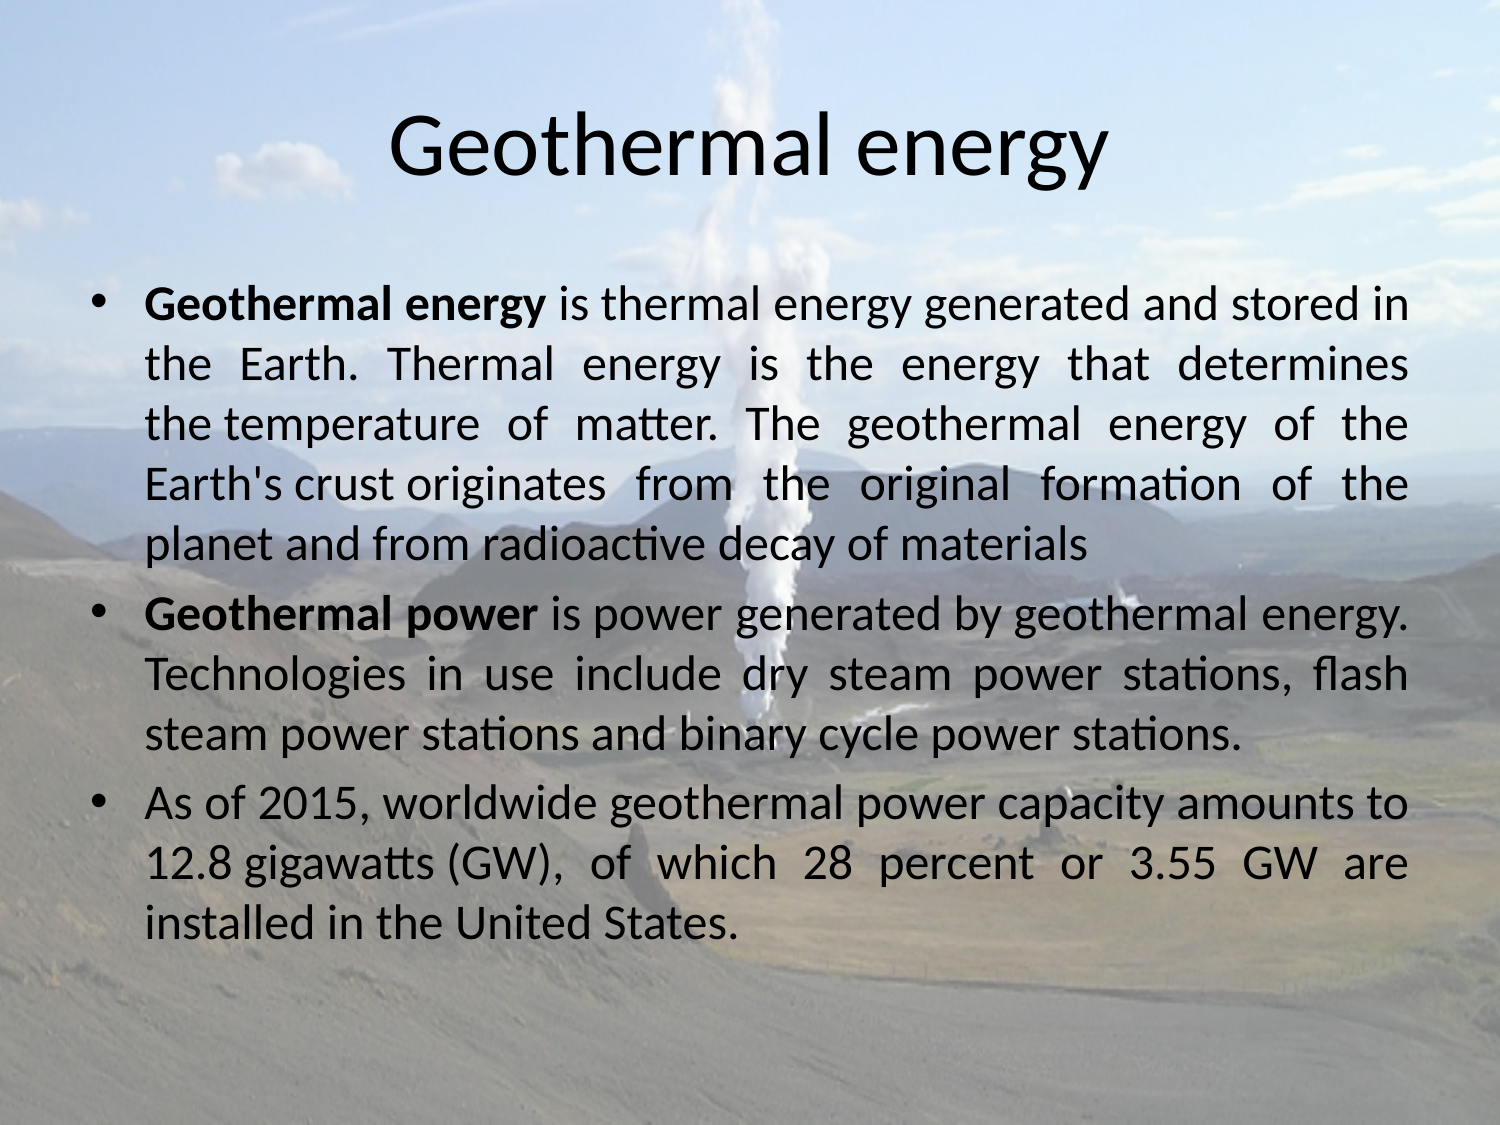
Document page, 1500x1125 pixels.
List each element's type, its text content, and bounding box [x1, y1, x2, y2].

list Geothermal energy is thermal energy generated and stored in the Earth. Thermal energy is the energy that determines the temperature of matter. The geothermal energy of the Earth's crust originates from the original formation of the planet and from radioactive decay of materials Geothermal power is power generated by geothermal energy. Technologies in use include dry steam power stations, flash steam power stations and binary cycle power stations. As of 2015, worldwide geothermal power capacity amounts to 12.8 gigawatts (GW), of which 28 percent or 3.55 GW are installed in the United States. [75, 262, 1425, 1005]
title Geothermal energy [75, 45, 1425, 233]
